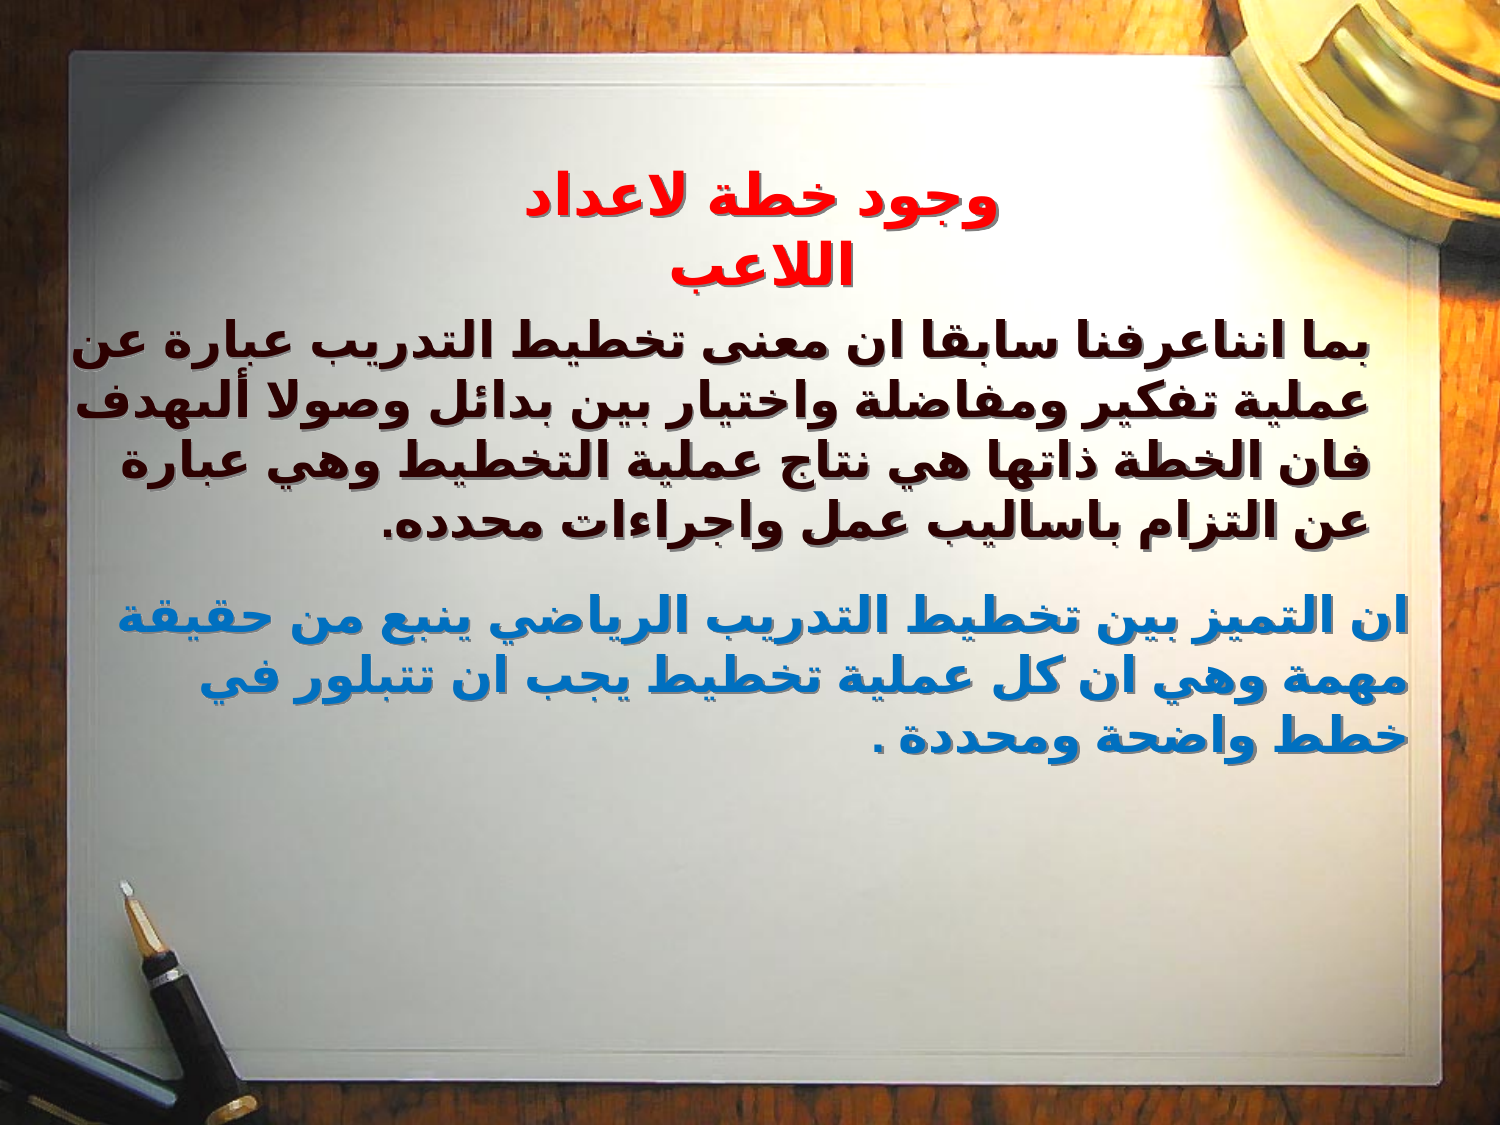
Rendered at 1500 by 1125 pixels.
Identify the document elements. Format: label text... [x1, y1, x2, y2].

text_box ان التميز بين تخطيط التدريب الرياضي ينبع من حقيقة مهمة وهي ان كل عملية تخطيط يجب ان تتبلور في خطط واضحة ومحددة . [74, 574, 1425, 788]
picture [0, 0, 1500, 1125]
slide_number بما انناعرفنا سابقا ان معنى تخطيط التدريب عبارة عن عملية تفكير ومفاضلة واختيار بين بدائل وصولا ألىهدف فان الخطة ذاتها هي نتاج عملية التخطيط وهي عبارة عن التزام باساليب عمل واجراءات محدده. [37, 299, 1388, 513]
footer وجود خطة لاعداد اللاعب [424, 149, 1101, 226]
